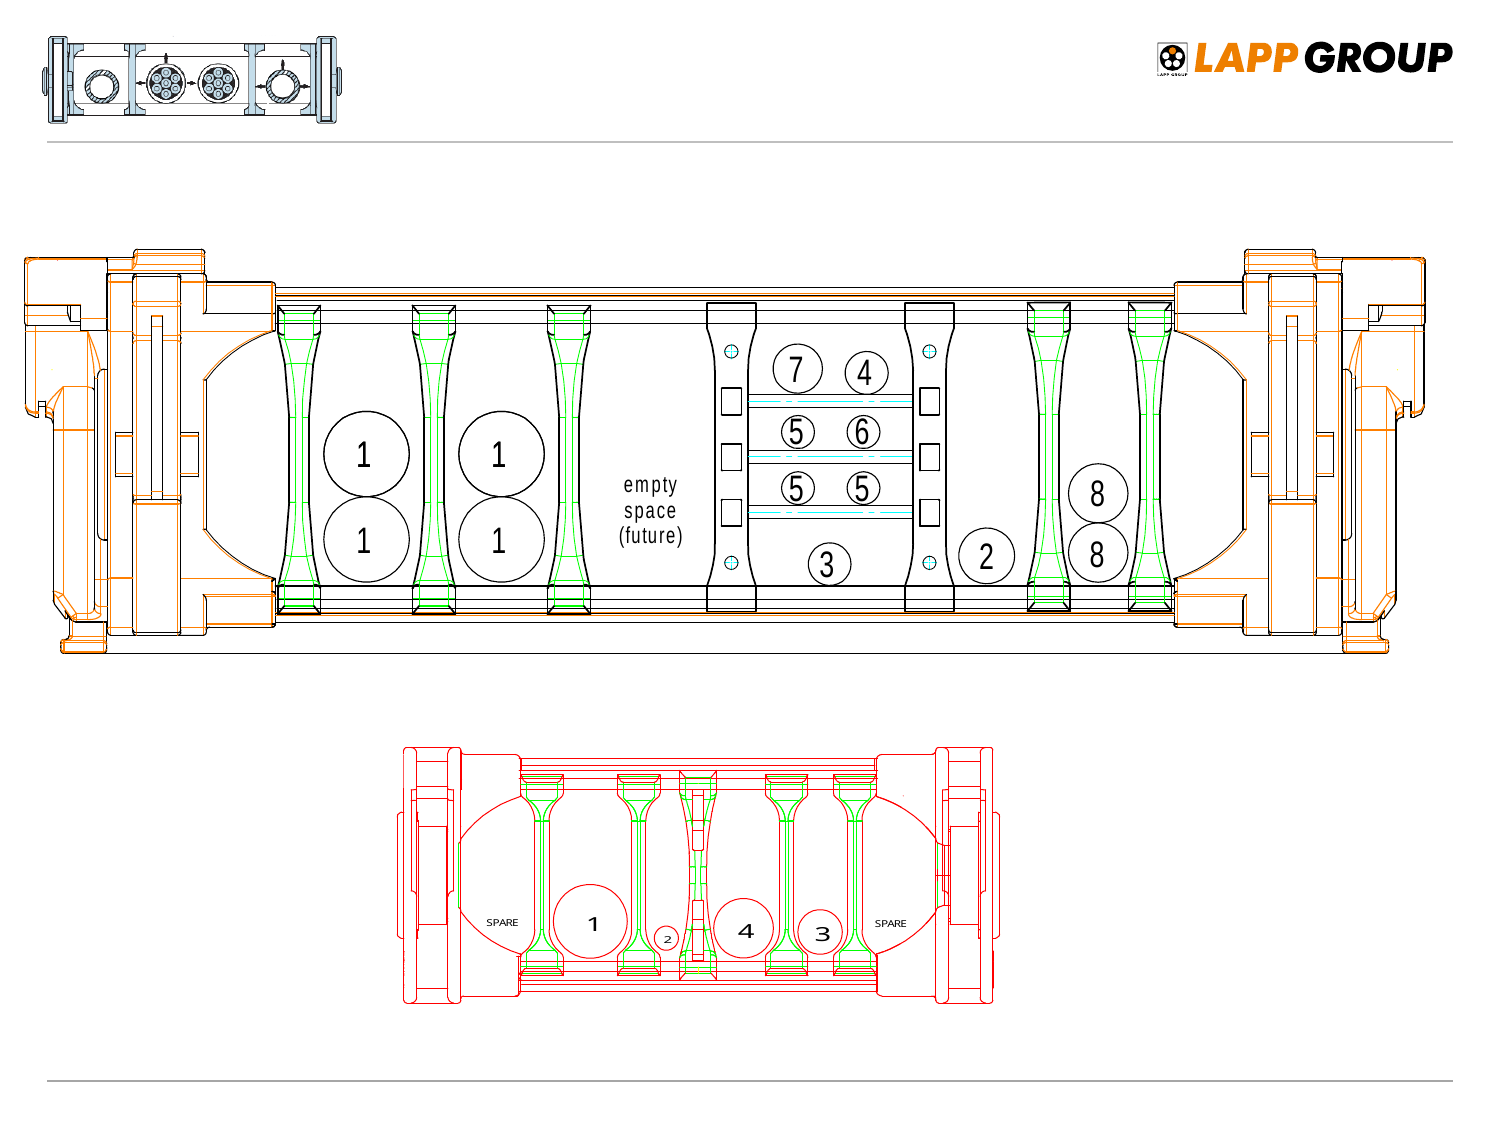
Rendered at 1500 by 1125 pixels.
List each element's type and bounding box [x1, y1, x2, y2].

picture [35, 25, 346, 133]
text_box [12, 237, 1476, 667]
text_box [387, 737, 1035, 1015]
